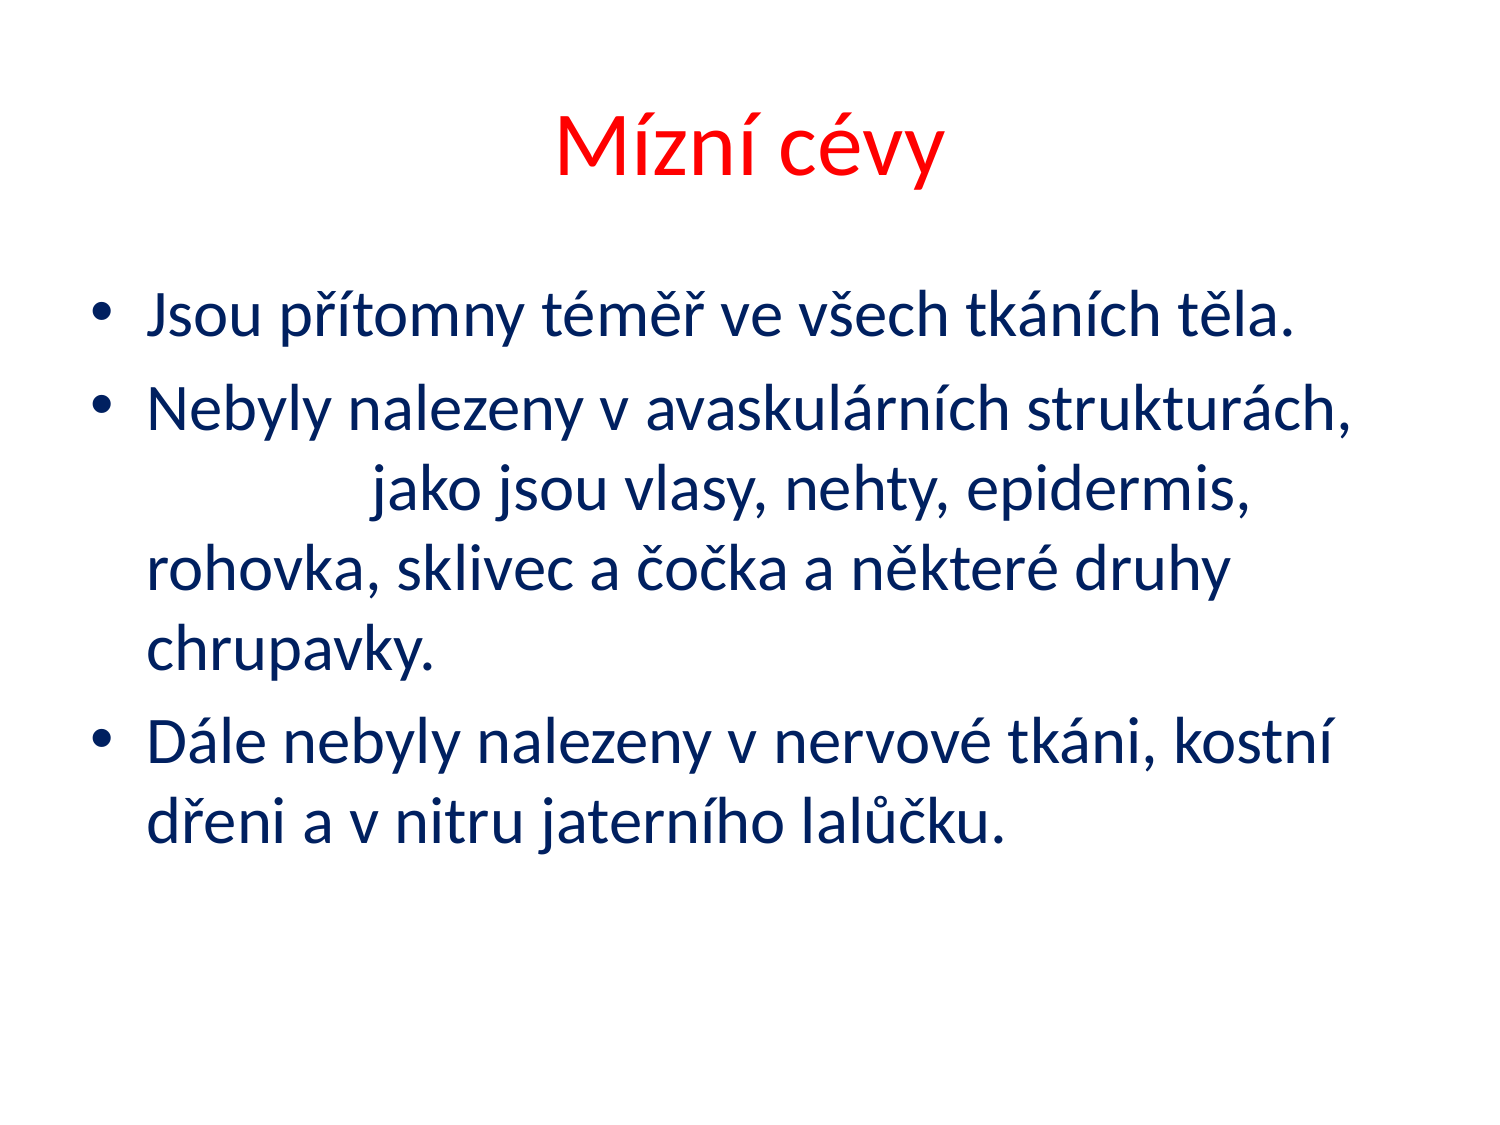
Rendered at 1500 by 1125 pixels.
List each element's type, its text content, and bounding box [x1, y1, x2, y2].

title Mízní cévy [75, 45, 1425, 233]
list Jsou přítomny téměř ve všech tkáních těla. Nebyly nalezeny v avaskulárních strukturách, jako jsou vlasy, nehty, epidermis, rohovka, sklivec a čočka a některé druhy chrupavky. Dále nebyly nalezeny v nervové tkáni, kostní dřeni a v nitru jaterního lalůčku. [75, 262, 1425, 1005]
